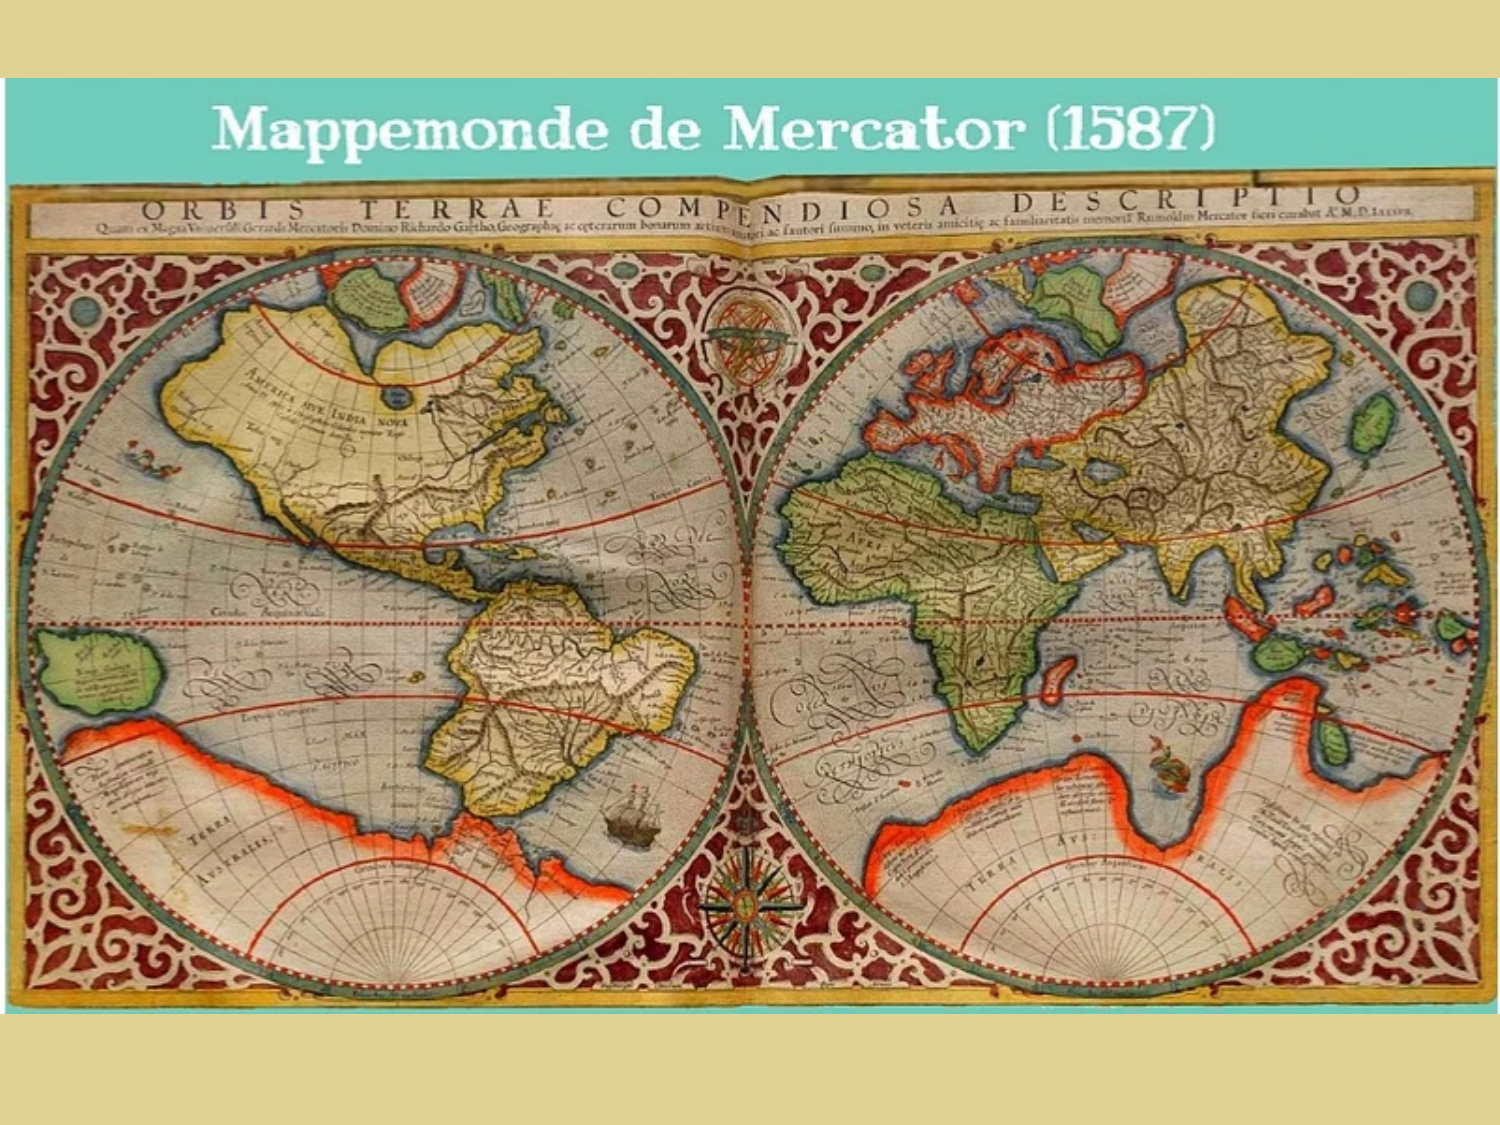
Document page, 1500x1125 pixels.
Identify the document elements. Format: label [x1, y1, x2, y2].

picture [0, 77, 1500, 1014]
